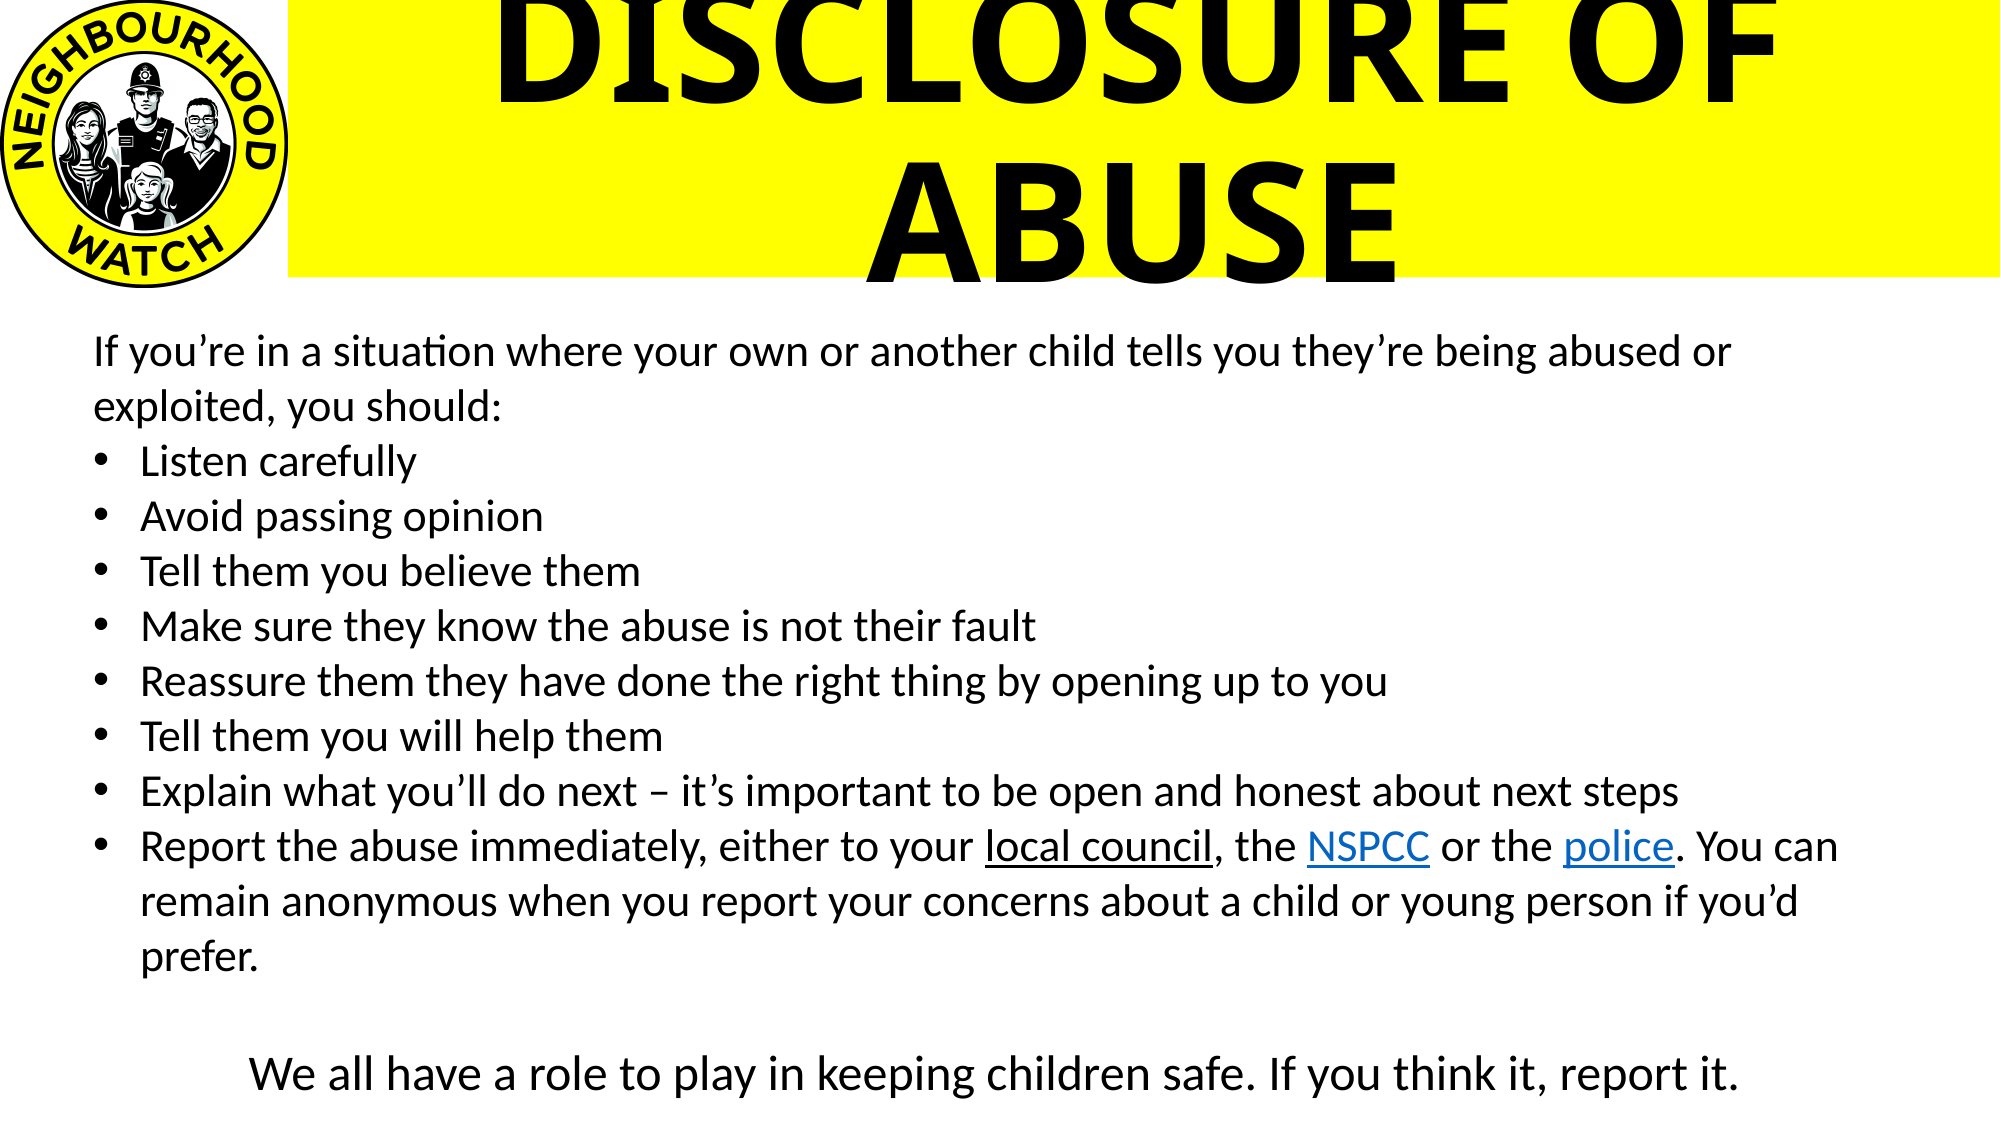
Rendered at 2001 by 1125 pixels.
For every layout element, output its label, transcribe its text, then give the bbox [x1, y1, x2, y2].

title DISCLOSURE OF ABUSE [288, 0, 2000, 278]
text_box If you’re in a situation where your own or another child tells you they’re being abused or exploited, you should: Listen carefully Avoid passing opinion Tell them you believe them Make sure they know the abuse is not their fault Reassure them they have done the right thing by opening up to you Tell them you will help them Explain what you’ll do next – it’s important to be open and honest about next steps Report the abuse immediately, either to your local council, the NSPCC or the police. You can remain anonymous when you report your concerns about a child or young person if you’d prefer. We all have a role to play in keeping children safe. If you think it, report it. [78, 313, 1923, 1125]
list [0, 0, 288, 288]
